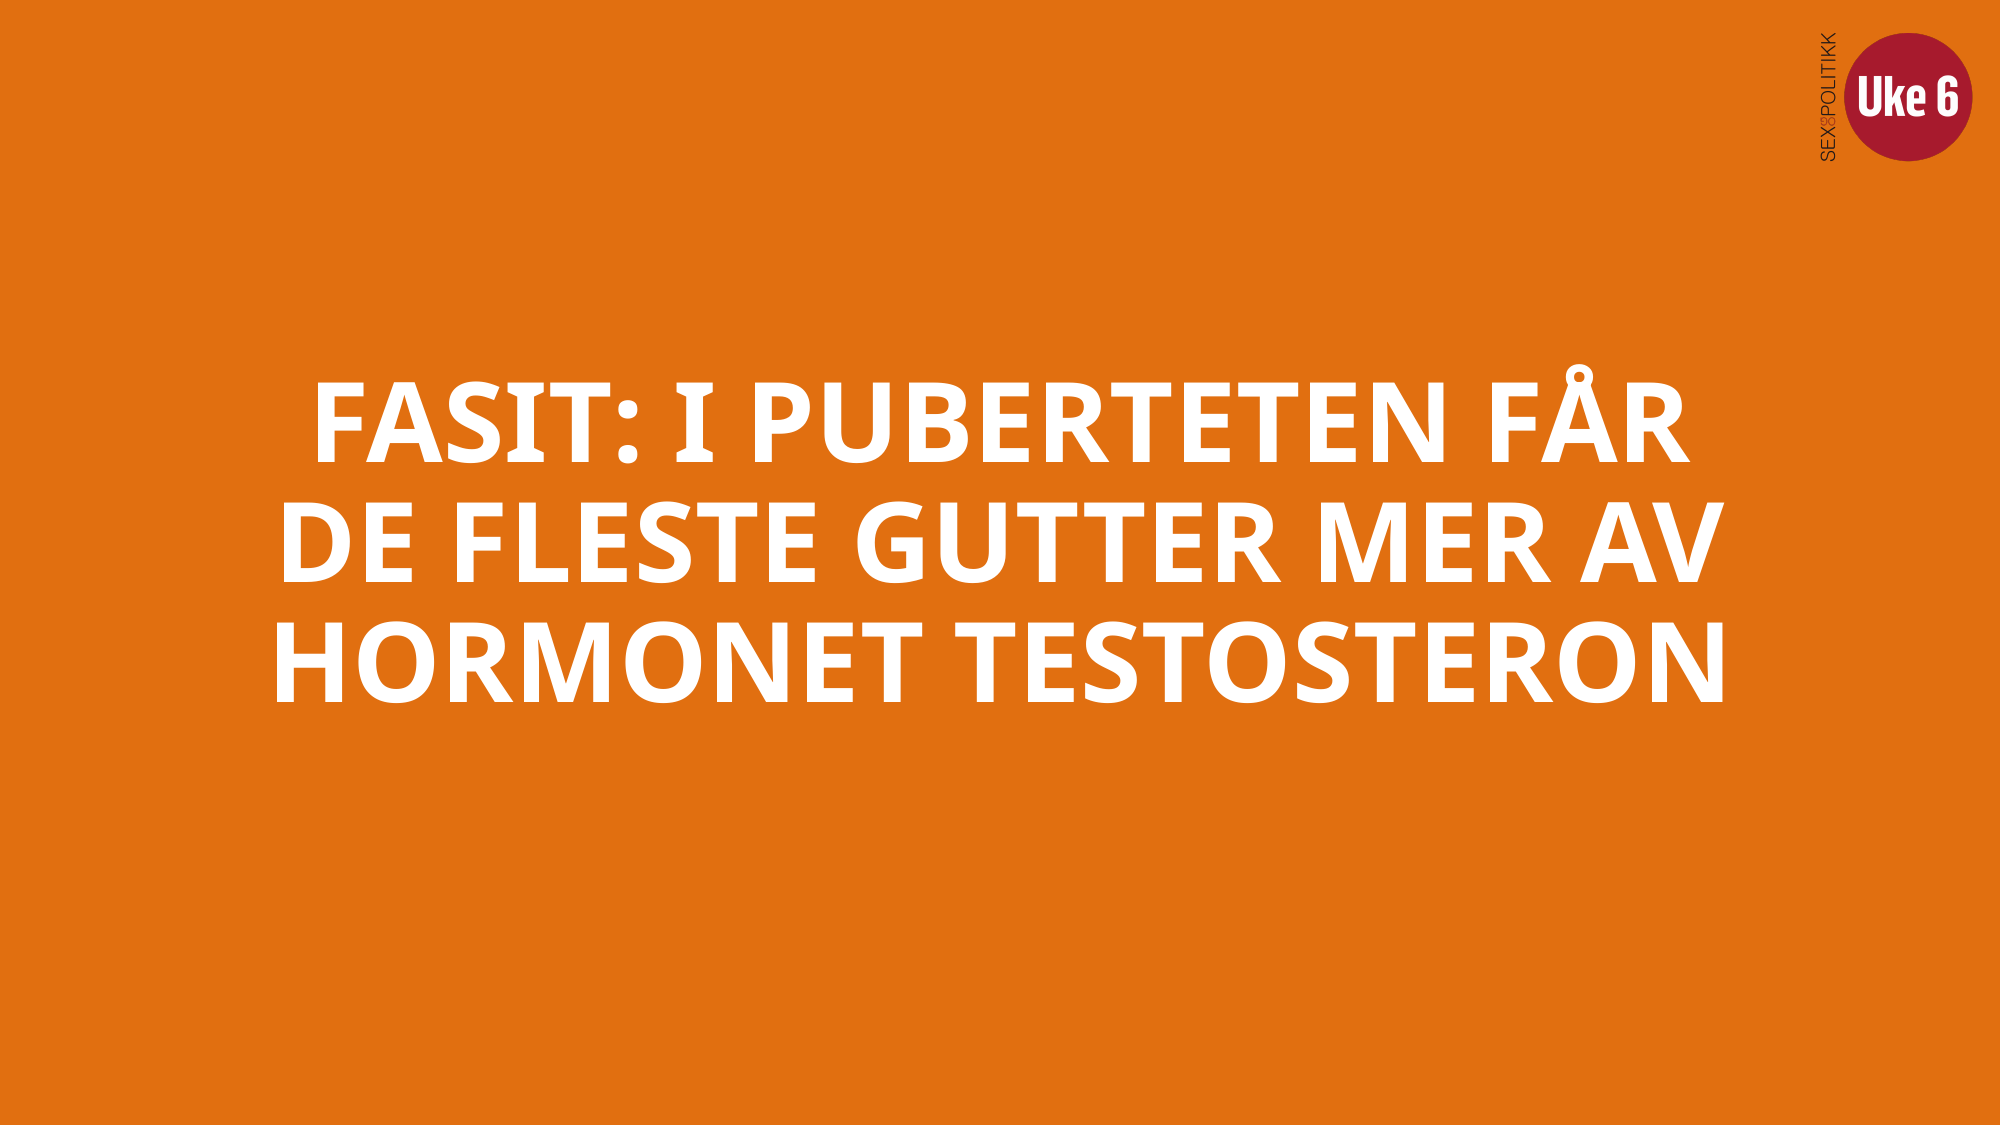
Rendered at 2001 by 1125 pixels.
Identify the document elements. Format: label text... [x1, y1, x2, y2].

title FASIT: I PUBERTETEN FÅR DE FLESTE GUTTER MER AV HORMONET TESTOSTERON [249, 342, 1750, 734]
picture [1808, 16, 1977, 185]
